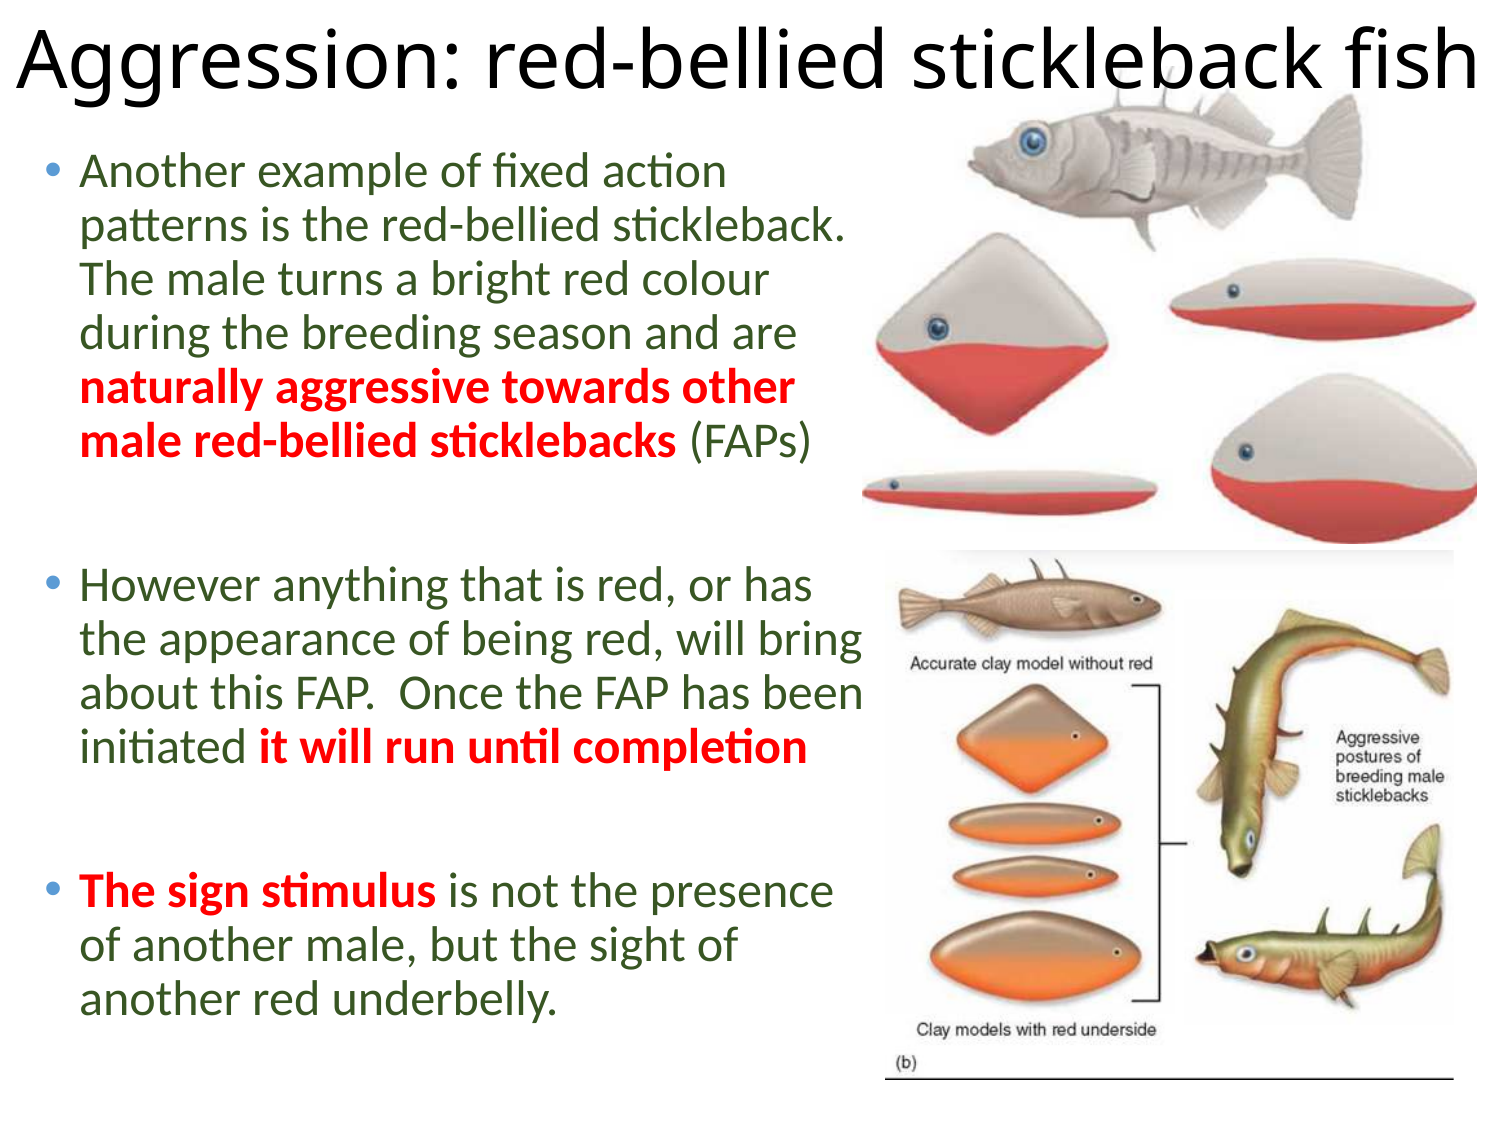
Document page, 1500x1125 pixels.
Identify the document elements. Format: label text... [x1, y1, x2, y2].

title Aggression: red-bellied stickleback fish [1, 0, 1500, 126]
picture [862, 66, 1477, 544]
picture [884, 550, 1454, 1080]
list Another example of fixed action patterns is the red-bellied stickleback. The male turns a bright red colour during the breeding season and are naturally aggressive towards other male red-bellied sticklebacks (FAPs) However anything that is red, or has the appearance of being red, will bring about this FAP. Once the FAP has been initiated it will run until completion The sign stimulus is not the presence of another male, but the sight of another red underbelly. [29, 137, 880, 1083]
